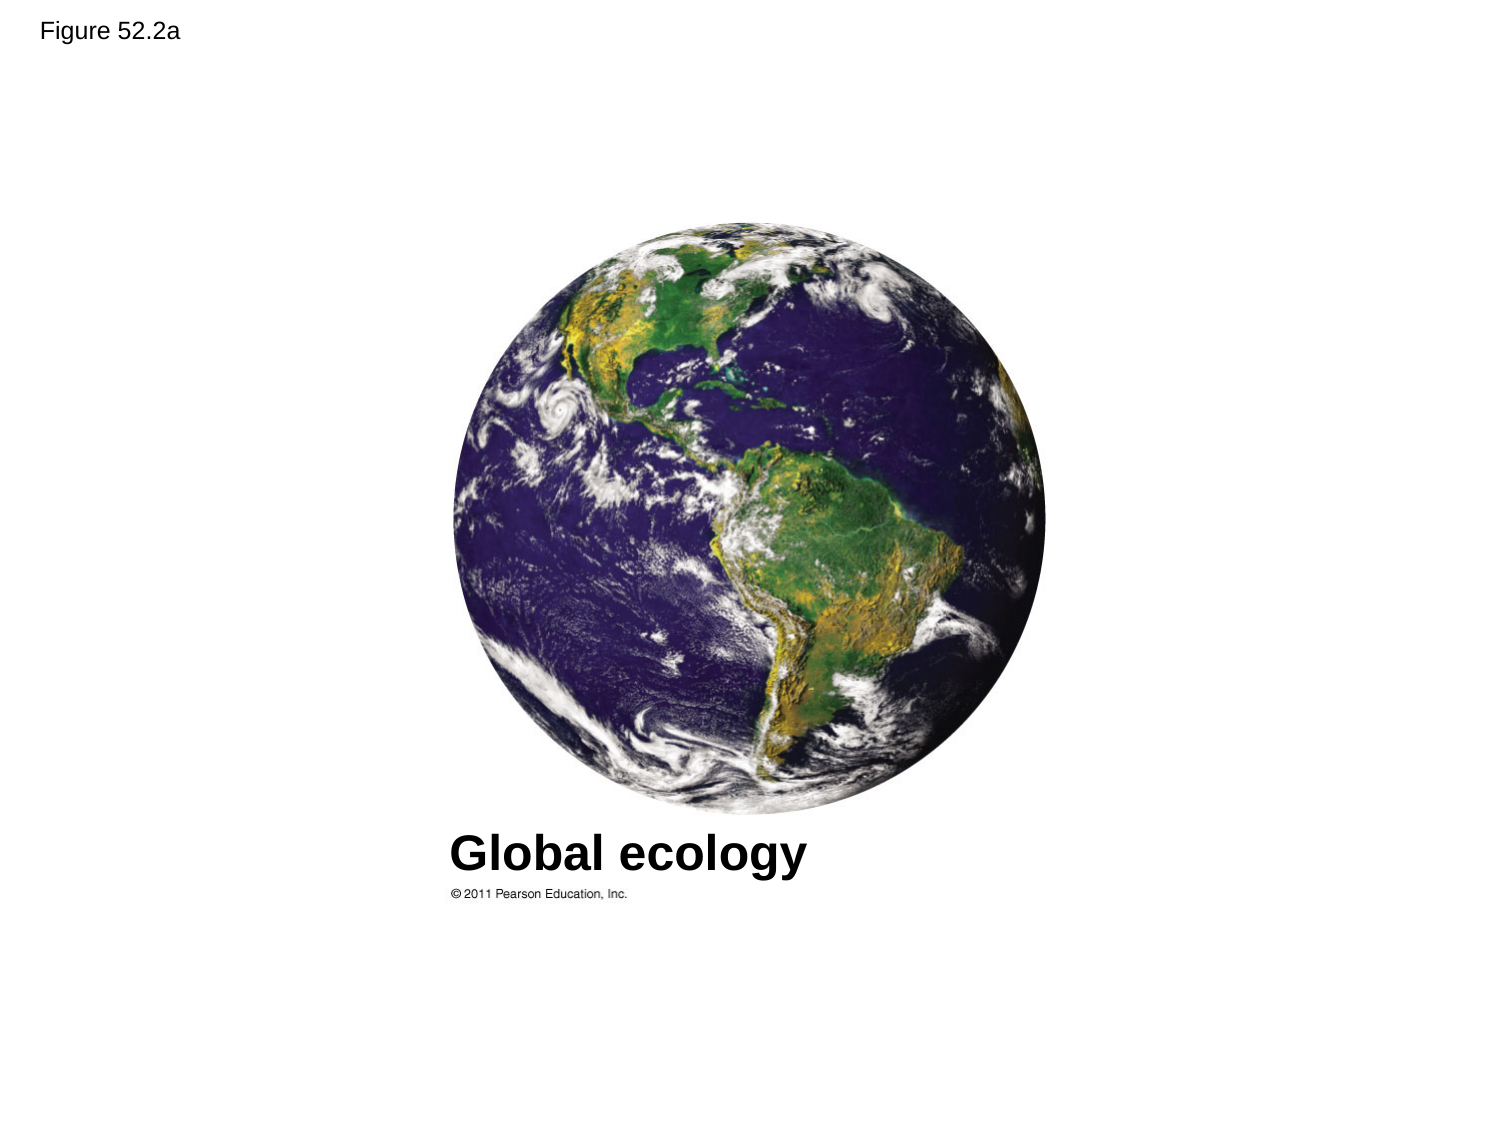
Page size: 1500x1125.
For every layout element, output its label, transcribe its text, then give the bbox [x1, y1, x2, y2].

picture [445, 215, 1055, 910]
title Figure 52.2a [24, 3, 451, 55]
